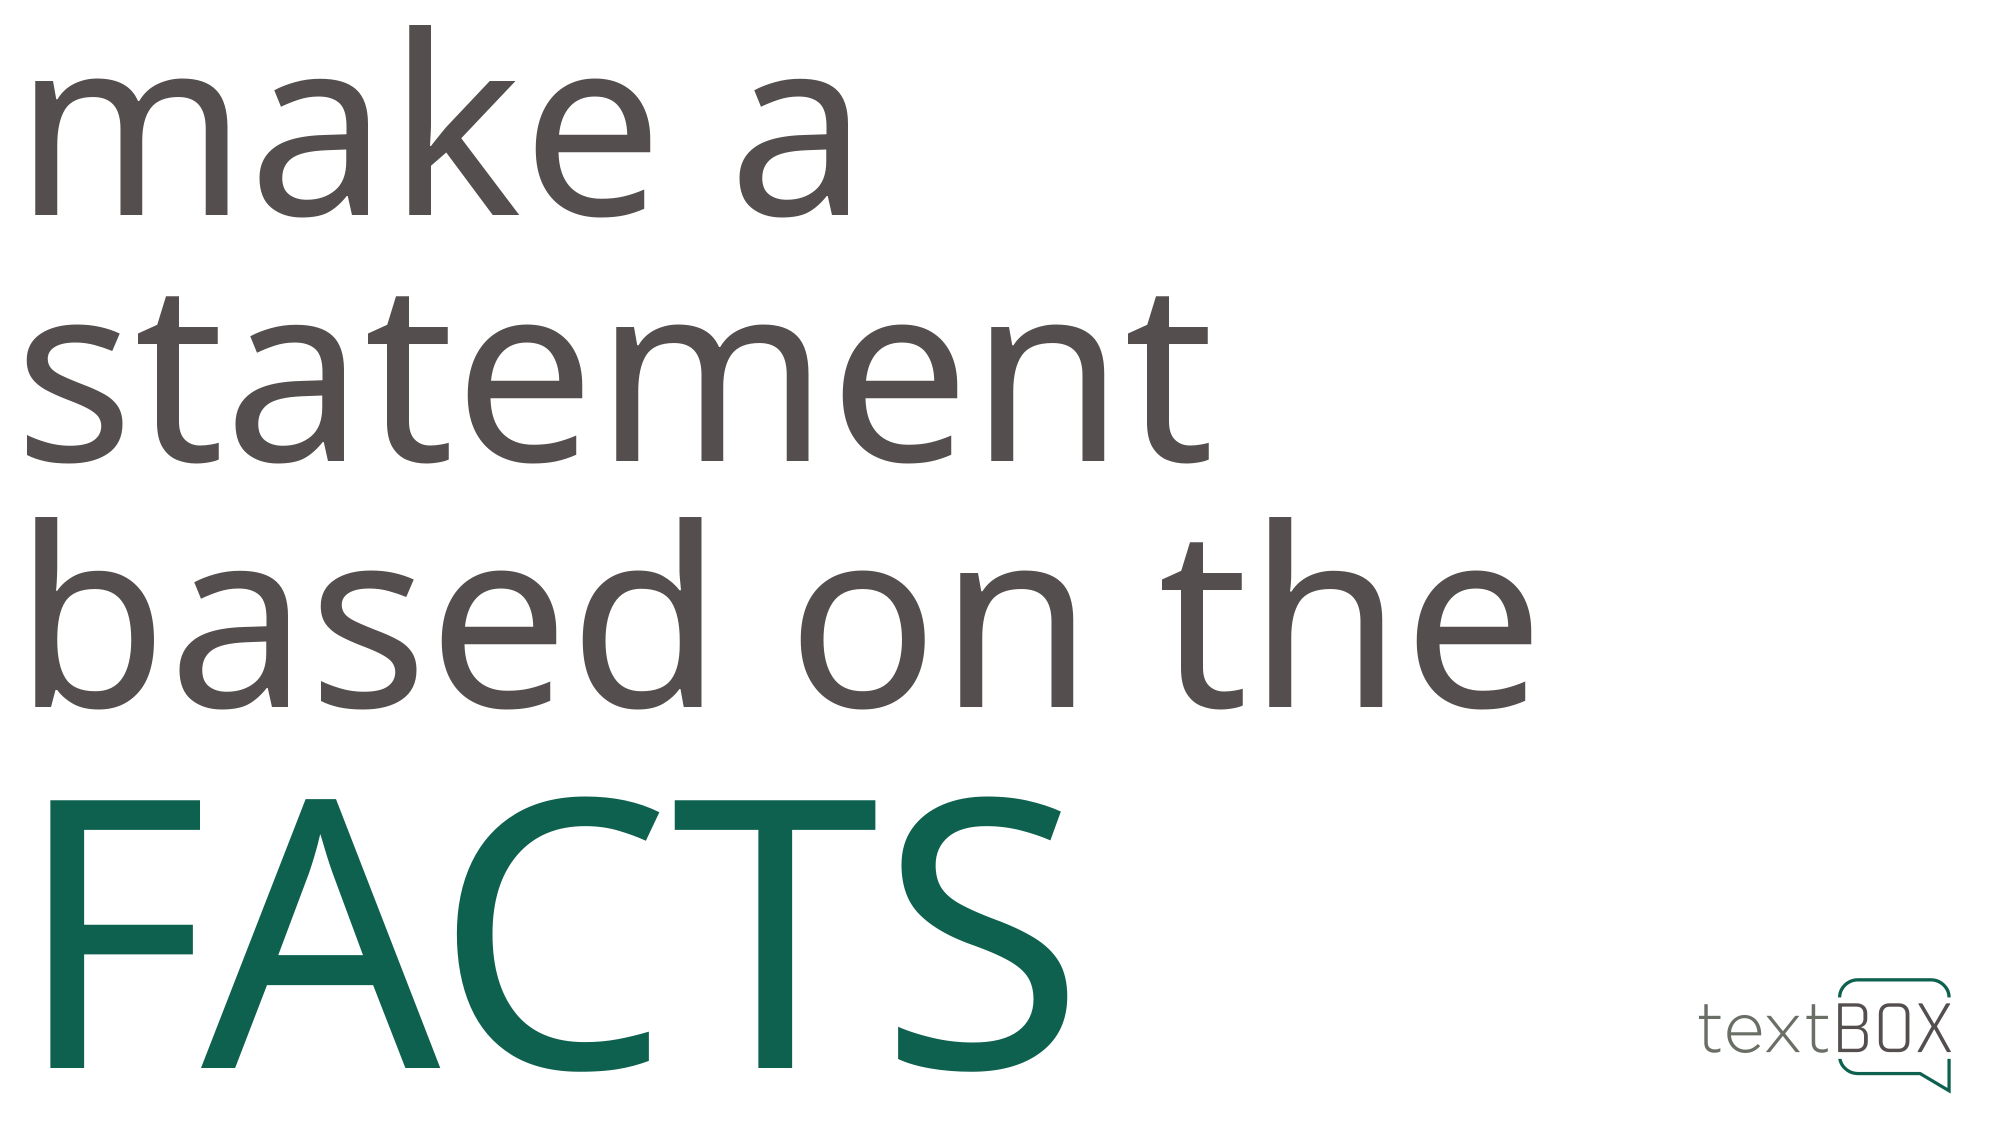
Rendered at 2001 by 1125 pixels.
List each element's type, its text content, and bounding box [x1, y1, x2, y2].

text_box FACTS [0, 686, 1603, 1125]
picture [1696, 970, 1958, 1101]
text_box make a [0, 0, 1456, 204]
text_box based on the [0, 449, 1615, 765]
text_box statement [0, 204, 1615, 449]
